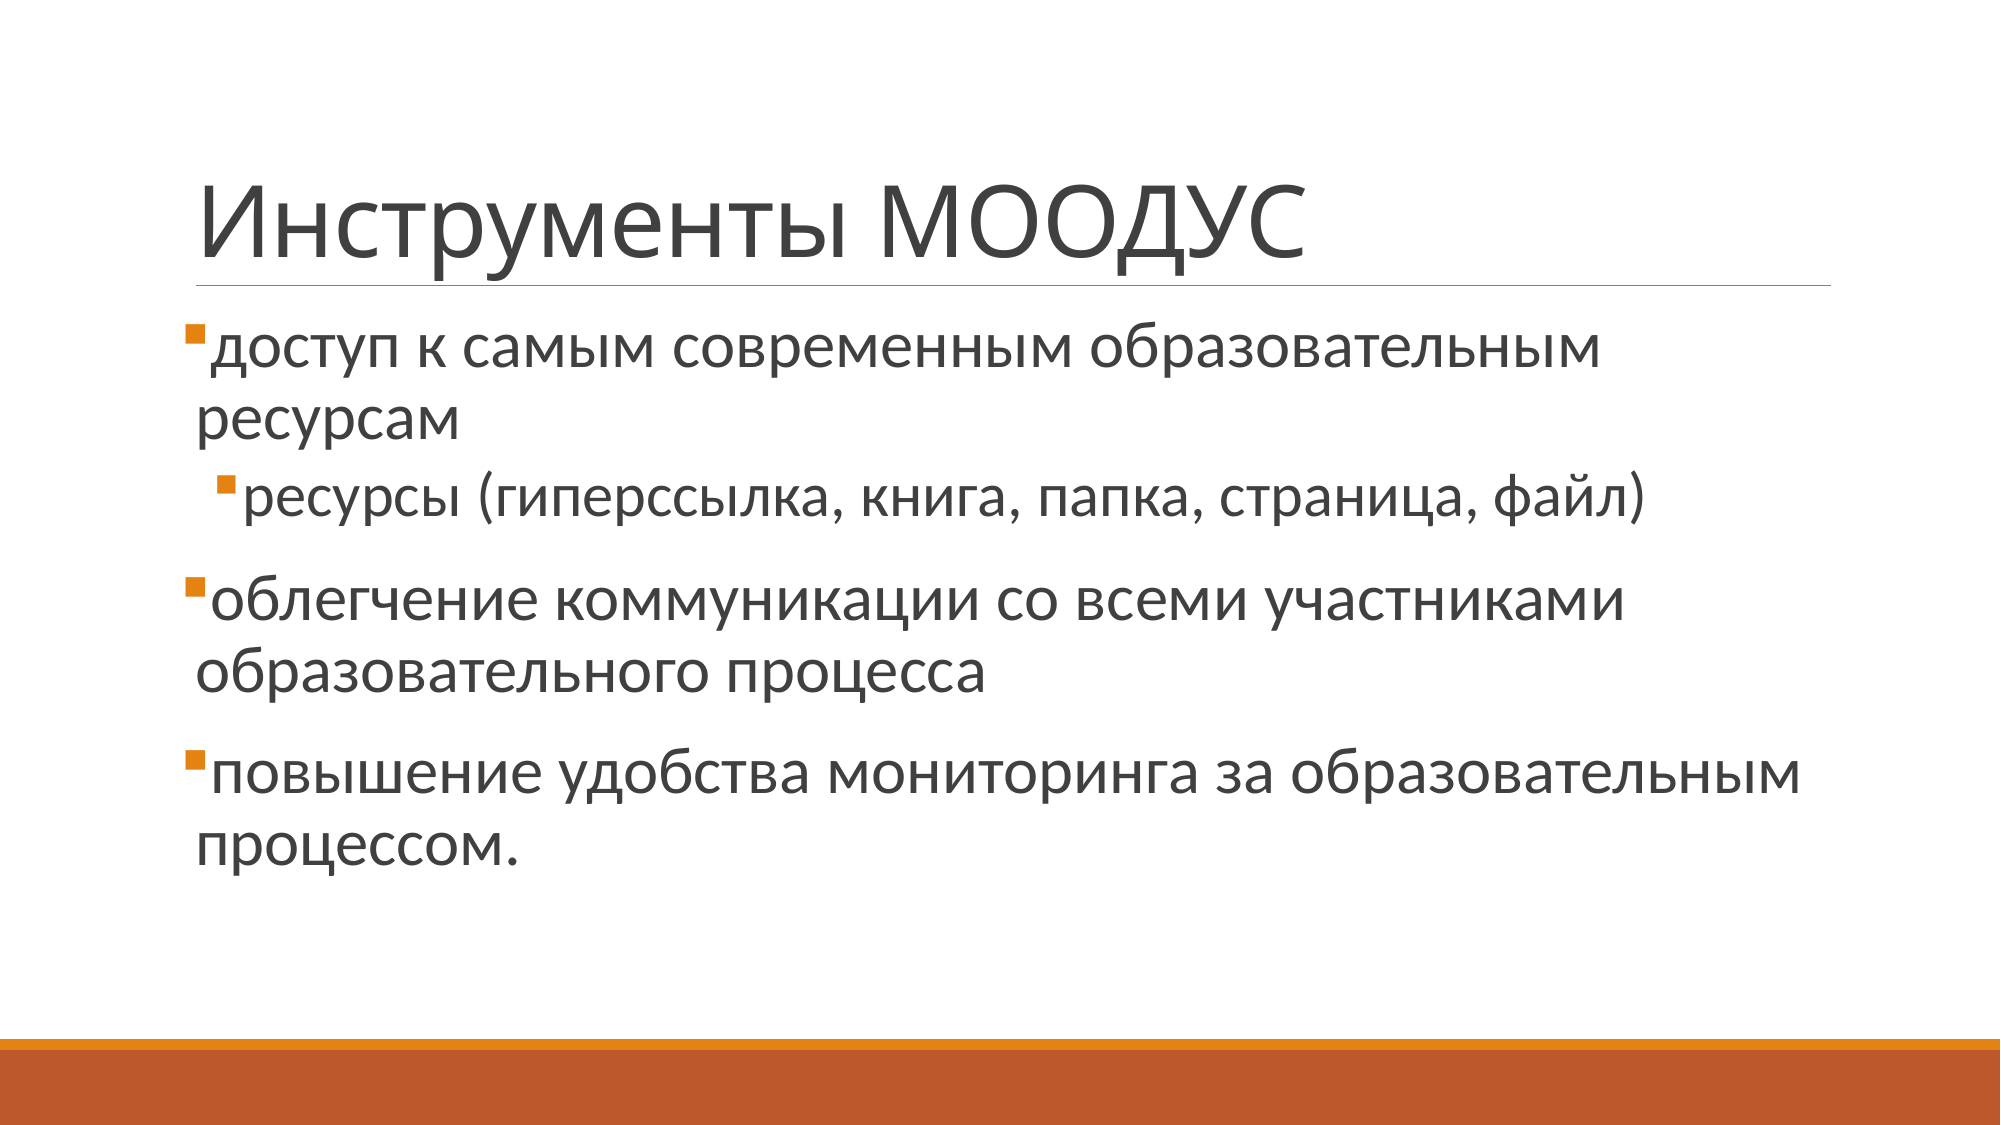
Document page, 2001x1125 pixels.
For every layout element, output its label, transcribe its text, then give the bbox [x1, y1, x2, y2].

title Инструменты МООДУС [180, 47, 1830, 285]
list доступ к самым современным образовательным ресурсам ресурсы (гиперссылка, книга, папка, страница, файл) облегчение коммуникации со всеми участниками образовательного процесса повышение удобства мониторинга за образовательным процессом. [180, 302, 1830, 963]
